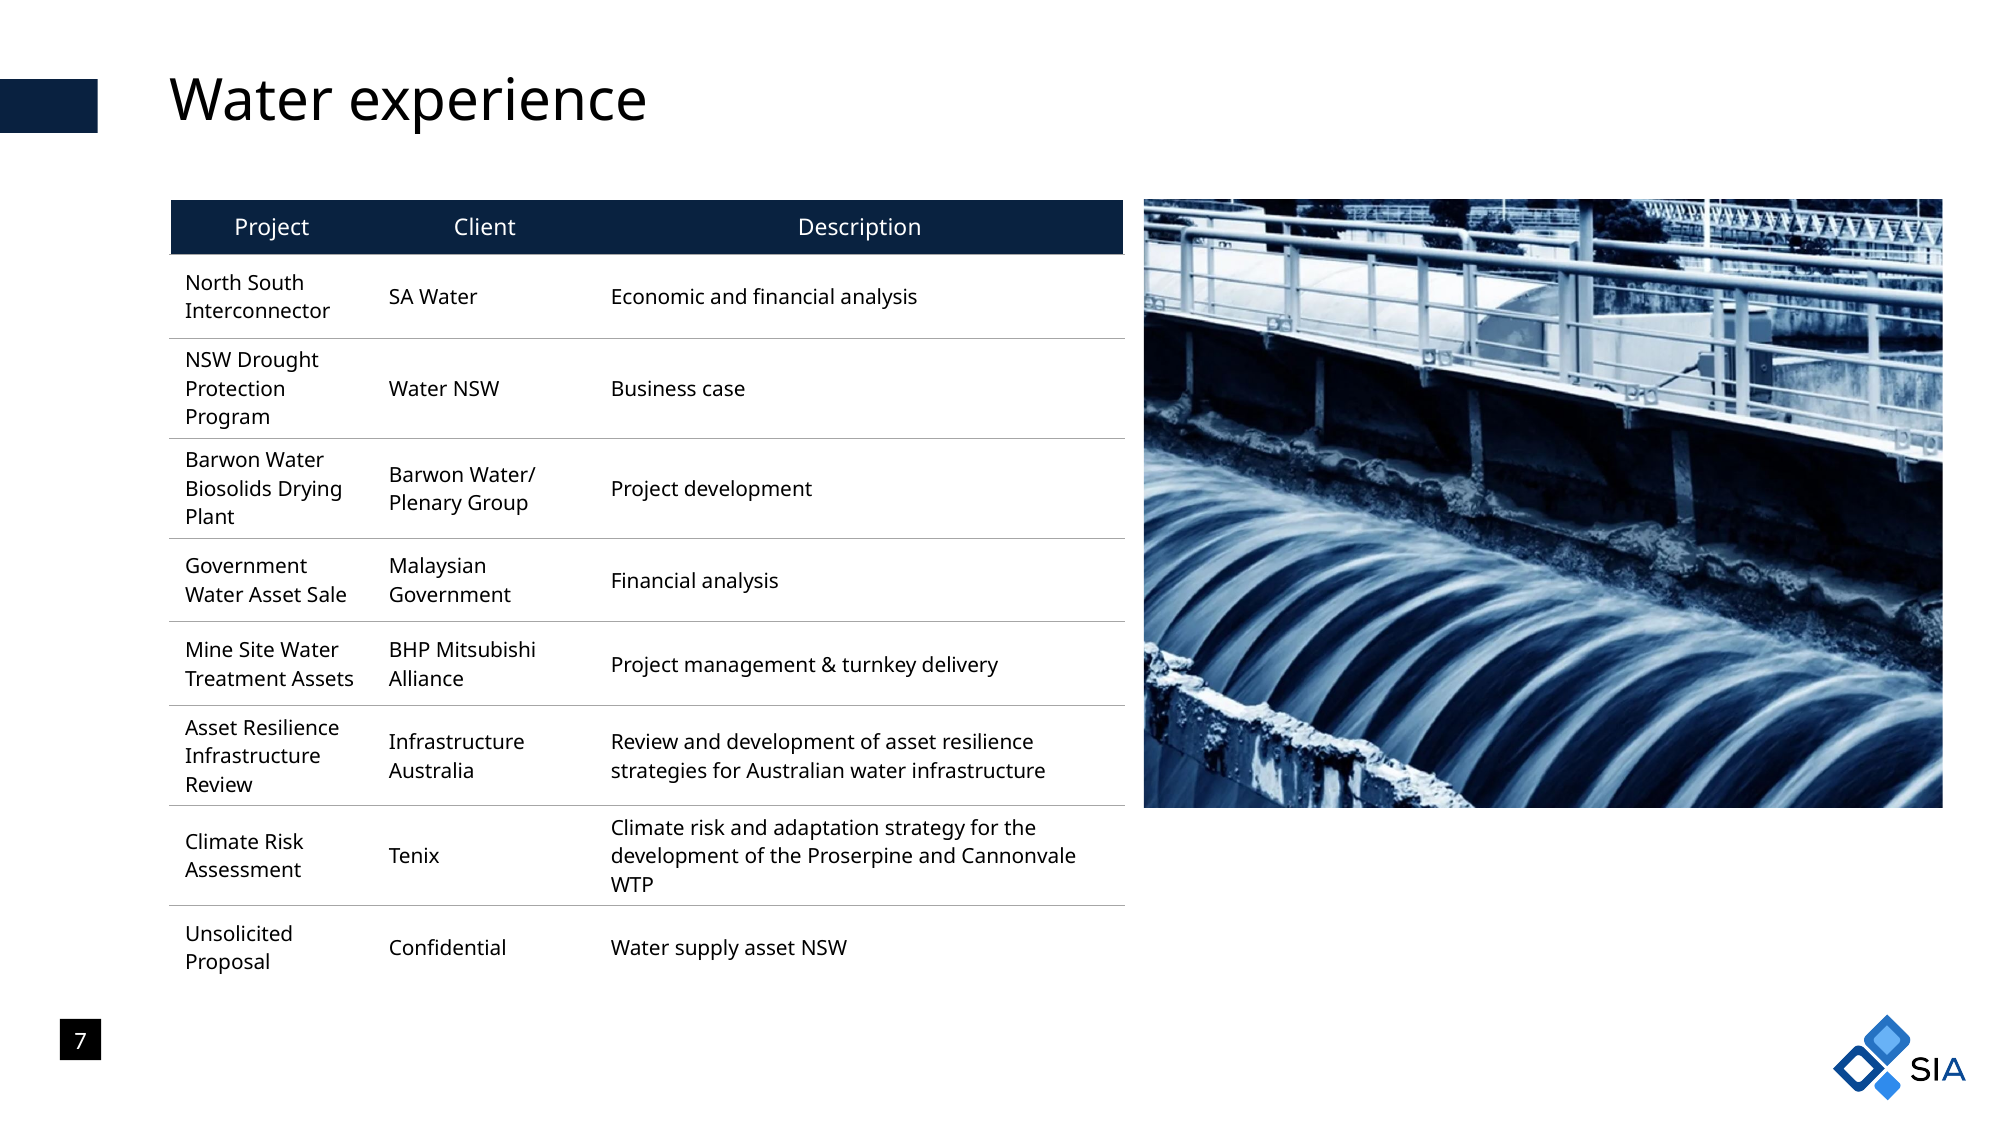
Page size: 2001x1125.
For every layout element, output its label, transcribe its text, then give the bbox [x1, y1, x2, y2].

table_cell Business case [596, 339, 1123, 438]
table_cell North South Interconnector [171, 255, 374, 338]
table_cell Review and development of asset resilience strategies for Australian water infrastructure [596, 706, 1123, 805]
table_cell Water NSW [374, 339, 596, 438]
table_cell Tenix [374, 806, 596, 905]
table_cell Barwon Water Biosolids Drying Plant [171, 439, 374, 538]
table_cell Mine Site Water Treatment Assets [171, 622, 374, 705]
table_cell Climate Risk Assessment [171, 806, 374, 905]
table_cell Climate risk and adaptation strategy for the development of the Proserpine and Cannonvale WTP [596, 806, 1123, 905]
table_cell Unsolicited Proposal [171, 906, 374, 989]
table_cell Infrastructure Australia [374, 706, 596, 805]
table_cell Economic and financial analysis [596, 255, 1123, 338]
table_cell Financial analysis [596, 539, 1123, 621]
table_header Project [171, 200, 374, 254]
picture [0, 79, 98, 133]
title Water experience [154, 72, 1729, 132]
table_cell SA Water [374, 255, 596, 338]
table_header Description [596, 200, 1123, 254]
table_cell Project management & turnkey delivery [596, 622, 1123, 705]
table_cell Water supply asset NSW [596, 906, 1123, 989]
picture [1832, 1013, 1968, 1105]
text_box 7 [59, 1018, 102, 1061]
table_cell Asset Resilience Infrastructure Review [171, 706, 374, 805]
table_cell NSW Drought Protection Program [171, 339, 374, 438]
table_cell Malaysian Government [374, 539, 596, 621]
table_cell Project development [596, 439, 1123, 538]
table_cell Government Water Asset Sale [171, 539, 374, 621]
table_header Client [374, 200, 596, 254]
table_cell Barwon Water/ Plenary Group [374, 439, 596, 538]
table_cell BHP Mitsubishi Alliance [374, 622, 596, 705]
picture [1143, 199, 1943, 808]
table_cell Confidential [374, 906, 596, 989]
